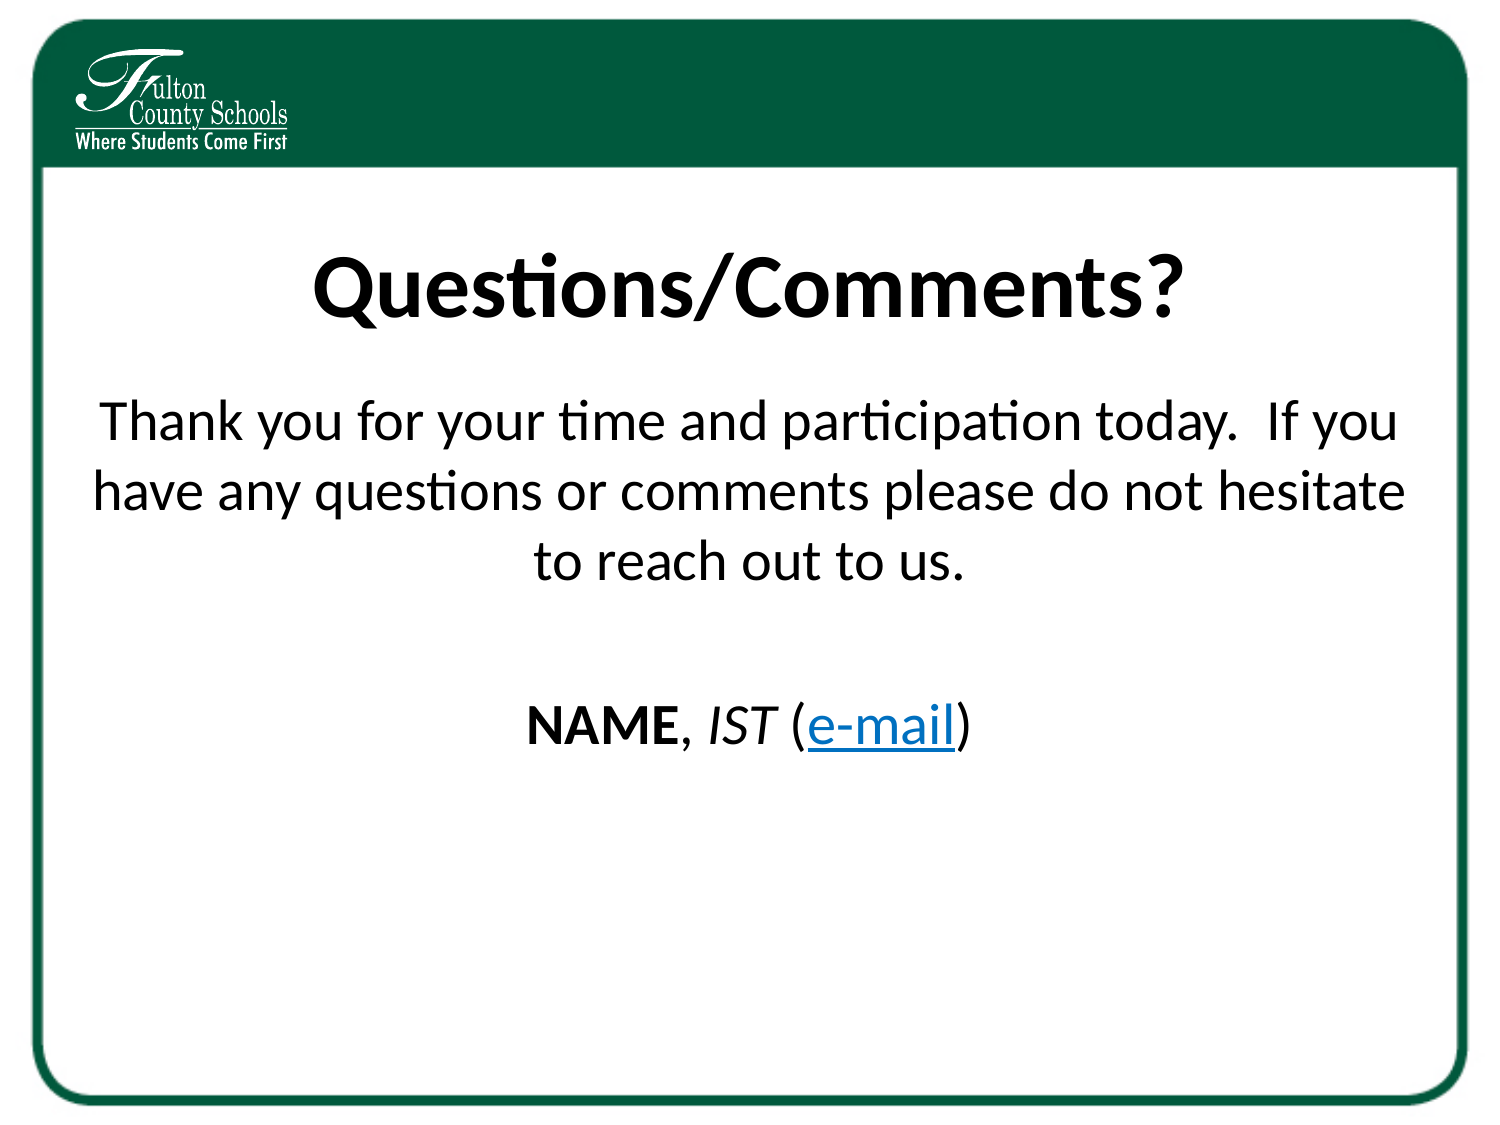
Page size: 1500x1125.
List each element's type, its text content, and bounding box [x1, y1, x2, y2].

title Questions/Comments? [75, 224, 1425, 338]
picture [0, 0, 1500, 1125]
list Thank you for your time and participation today. If you have any questions or comments please do not hesitate to reach out to us. NAME, IST (e-mail) [75, 375, 1425, 1005]
